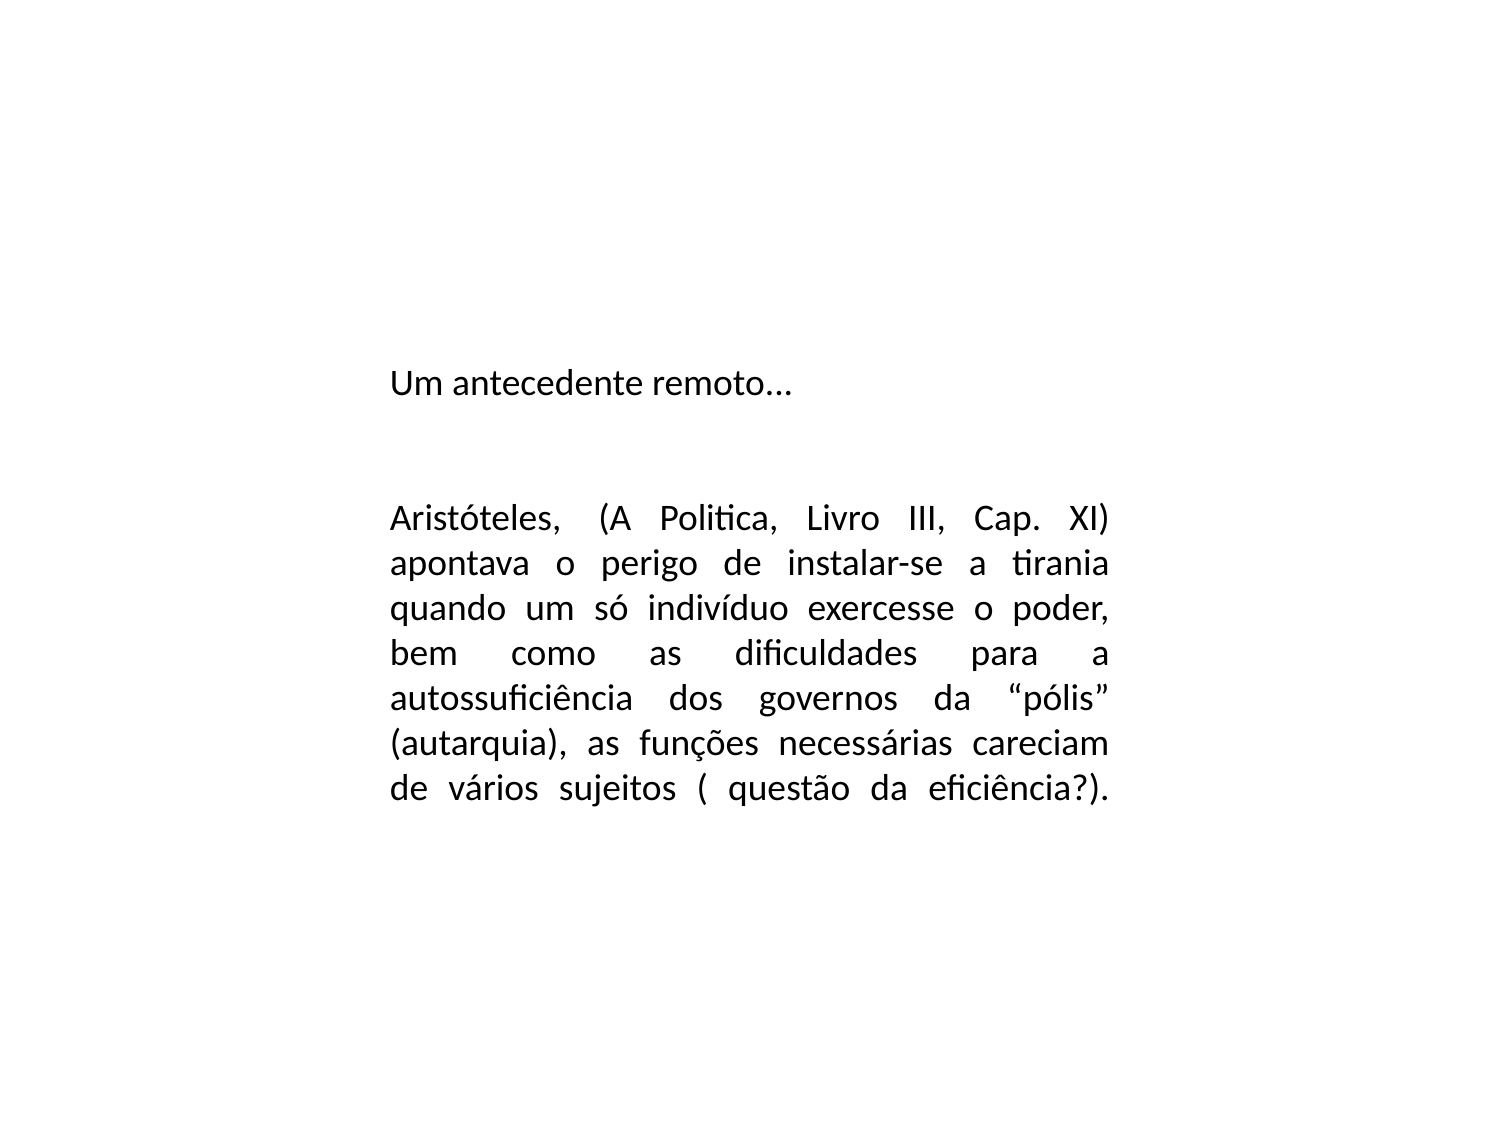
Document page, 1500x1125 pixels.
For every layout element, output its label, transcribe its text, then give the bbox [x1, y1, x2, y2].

text_box Um antecedente remoto... Aristóteles, (A Politica, Livro III, Cap. XI) apontava o perigo de instalar-se a tirania quando um só indivíduo exercesse o poder, bem como as dificuldades para a autossuficiência dos governos da “pólis” (autarquia), as funções necessárias careciam de vários sujeitos ( questão da eficiência?). [374, 350, 1125, 861]
